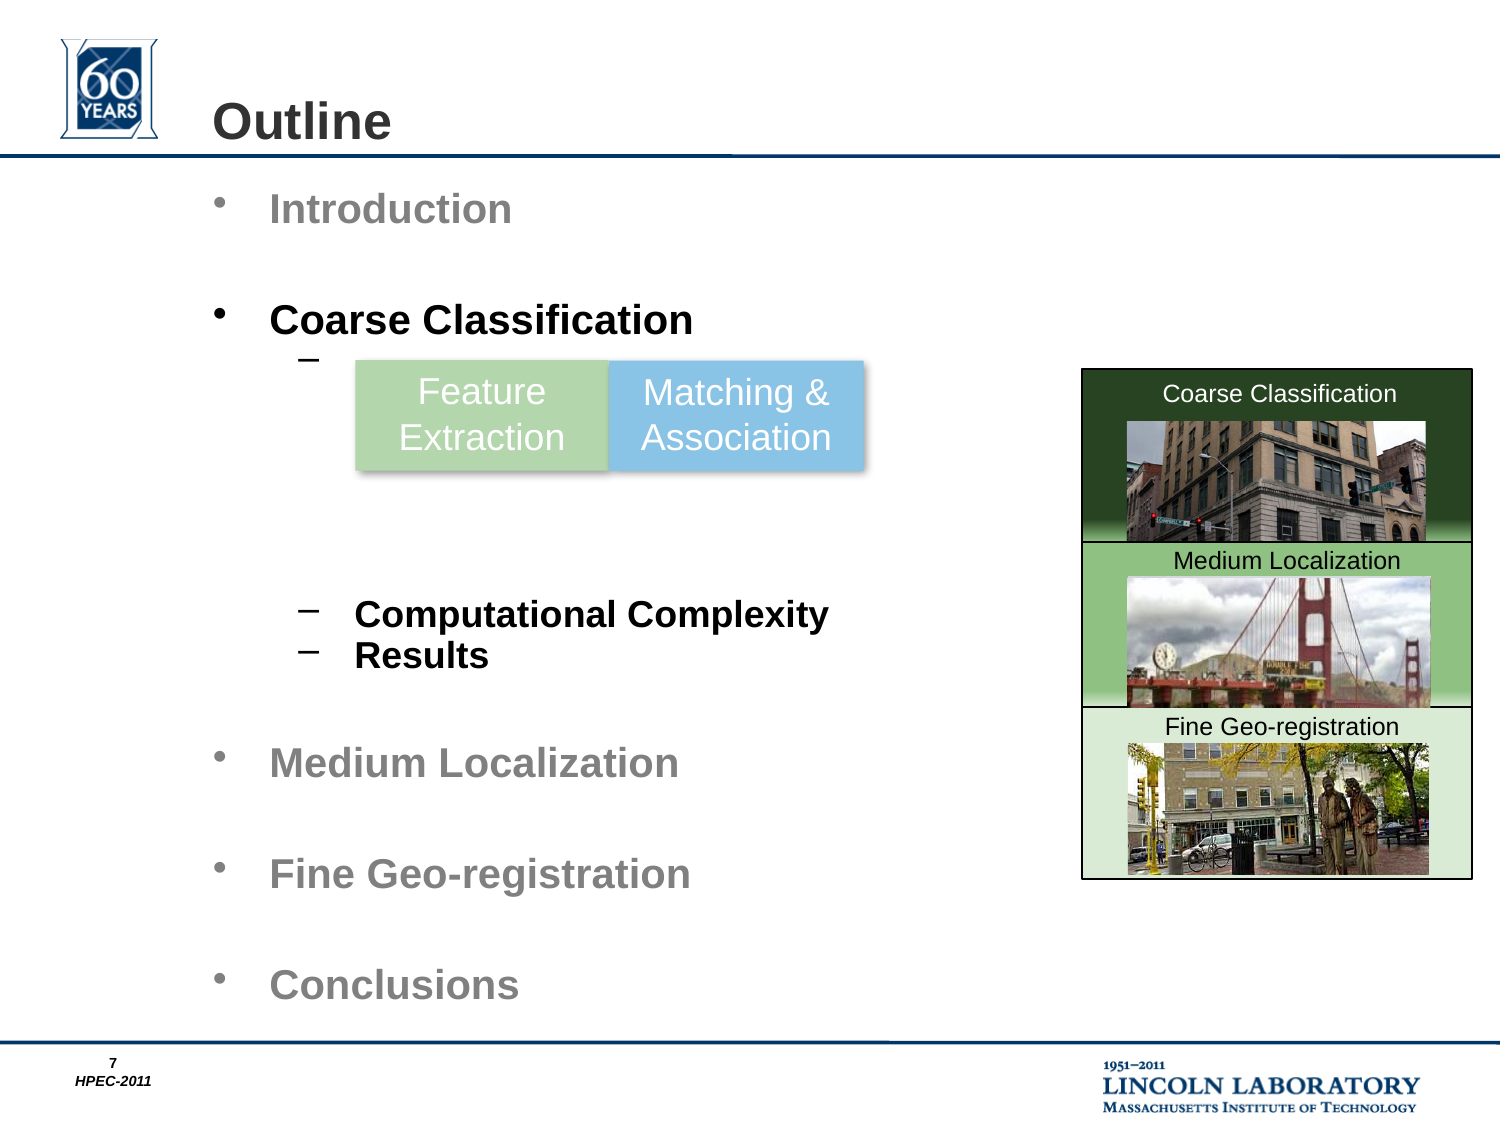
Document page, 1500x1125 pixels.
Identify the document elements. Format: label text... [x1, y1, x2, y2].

text_box Feature Extraction [355, 360, 609, 471]
text_box [1081, 368, 1472, 536]
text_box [1081, 536, 1472, 879]
title Outline [212, 49, 1451, 151]
picture [1102, 1060, 1421, 1113]
text_box Coarse Classification [1147, 370, 1413, 416]
picture [60, 39, 158, 139]
picture [1126, 421, 1426, 536]
text_box Matching & Association [609, 360, 864, 472]
list Introduction Coarse Classification . Computational Complexity Results Medium Localization Fine Geo-registration Conclusions [212, 187, 1388, 950]
